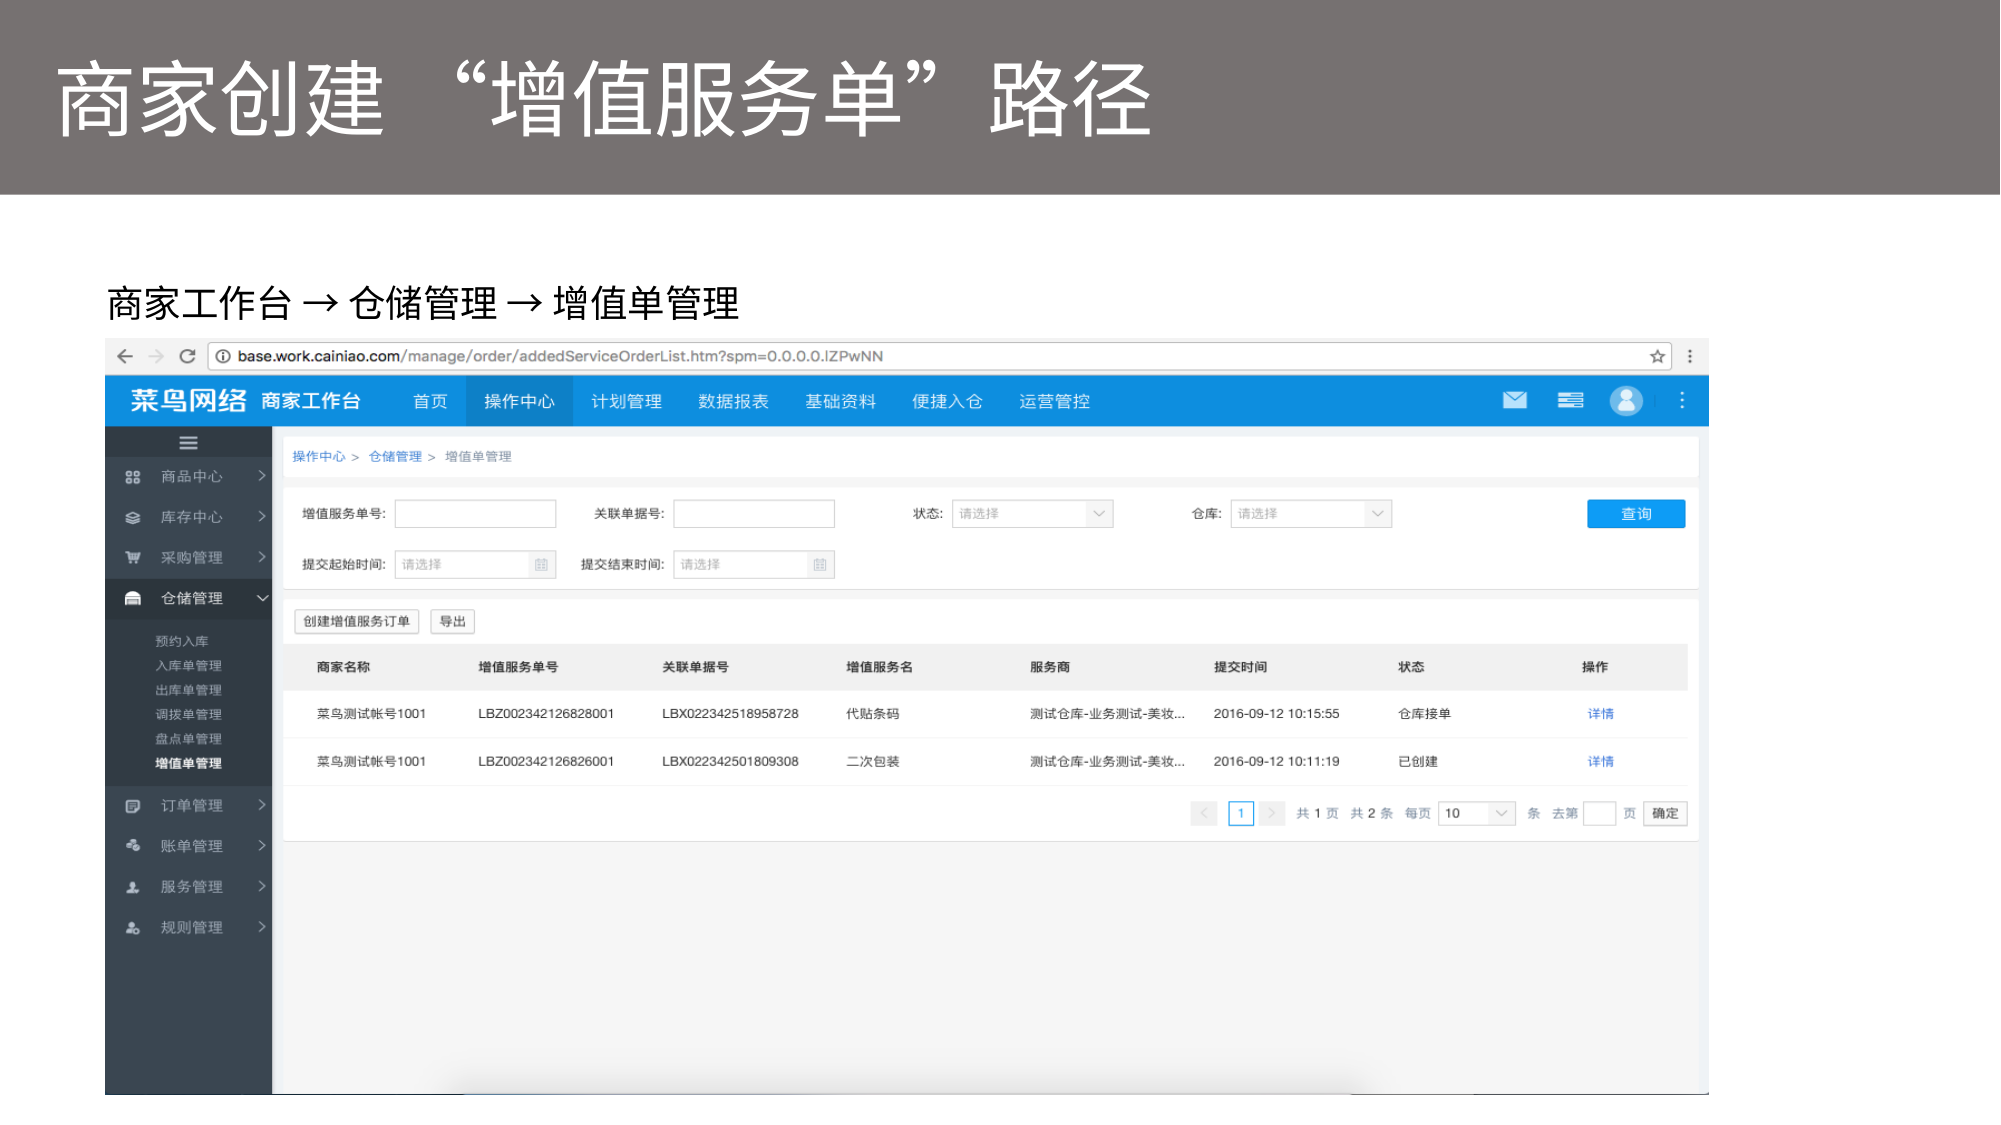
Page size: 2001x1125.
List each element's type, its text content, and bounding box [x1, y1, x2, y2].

text_box 商家创建 “增值服务单”路径 [0, 0, 2000, 196]
text_box 商家工作台 → 仓储管理 → 增值单管理 [91, 272, 1520, 333]
picture [105, 338, 1709, 1095]
